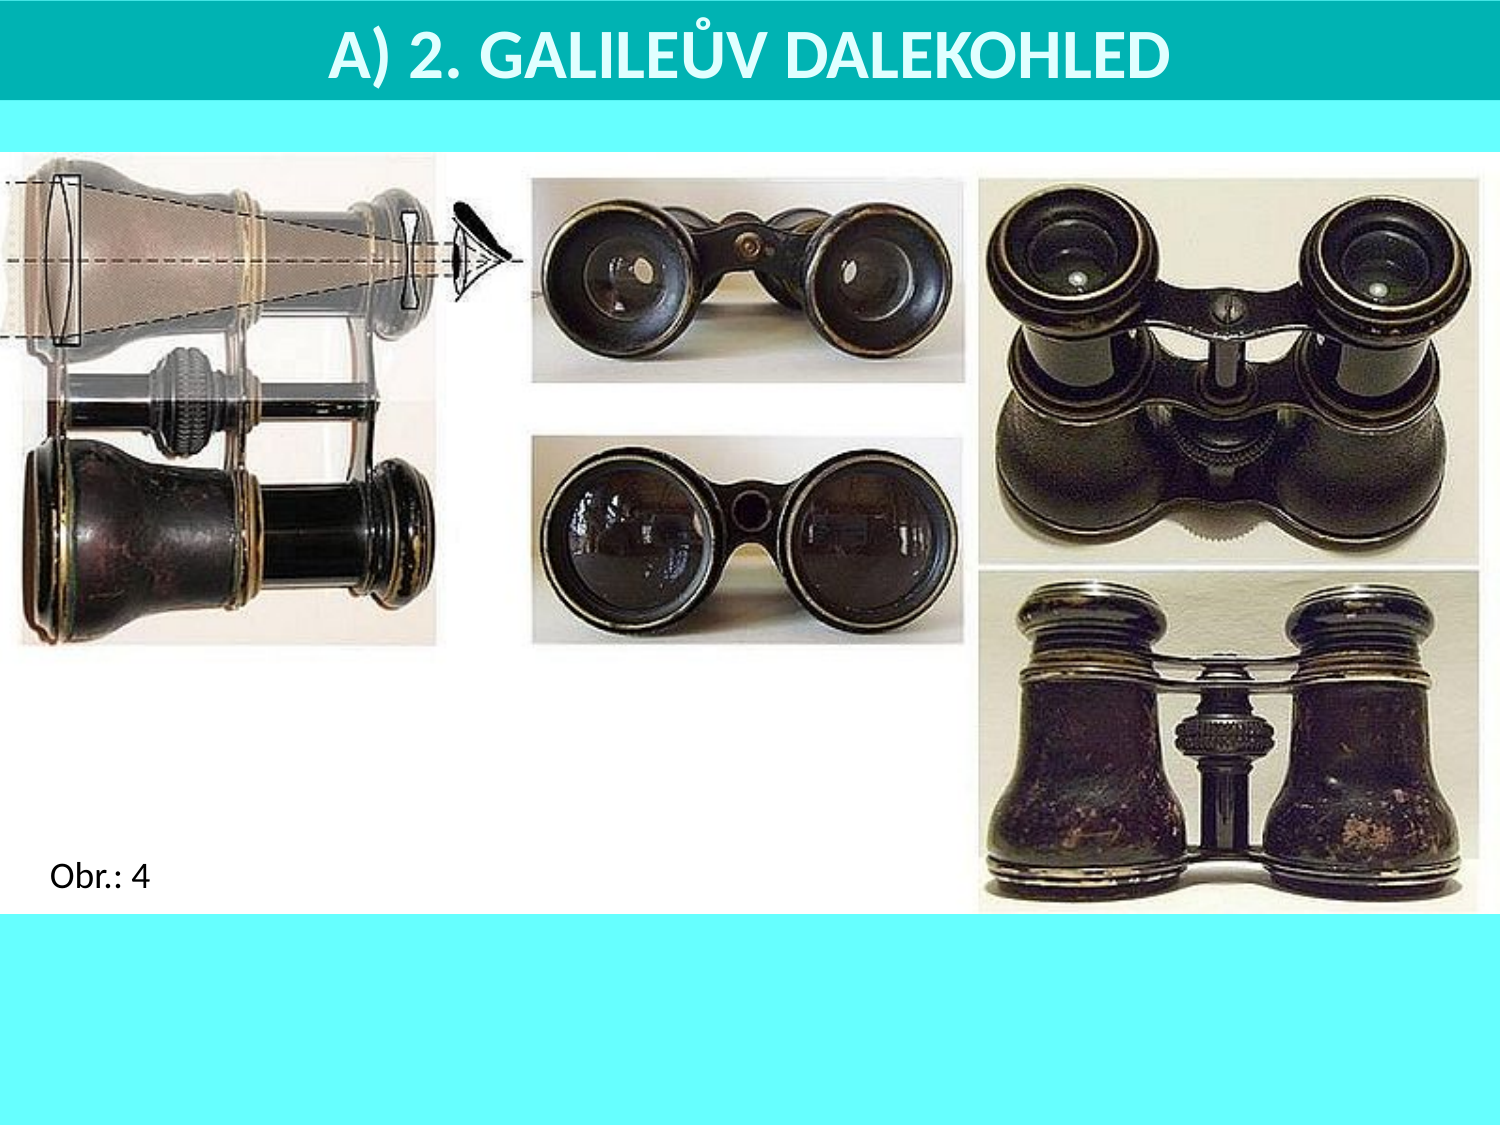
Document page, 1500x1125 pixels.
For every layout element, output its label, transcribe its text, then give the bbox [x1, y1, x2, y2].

picture [0, 152, 1500, 915]
text_box A) 2. GALILEŮV DALEKOHLED [0, 0, 1500, 101]
